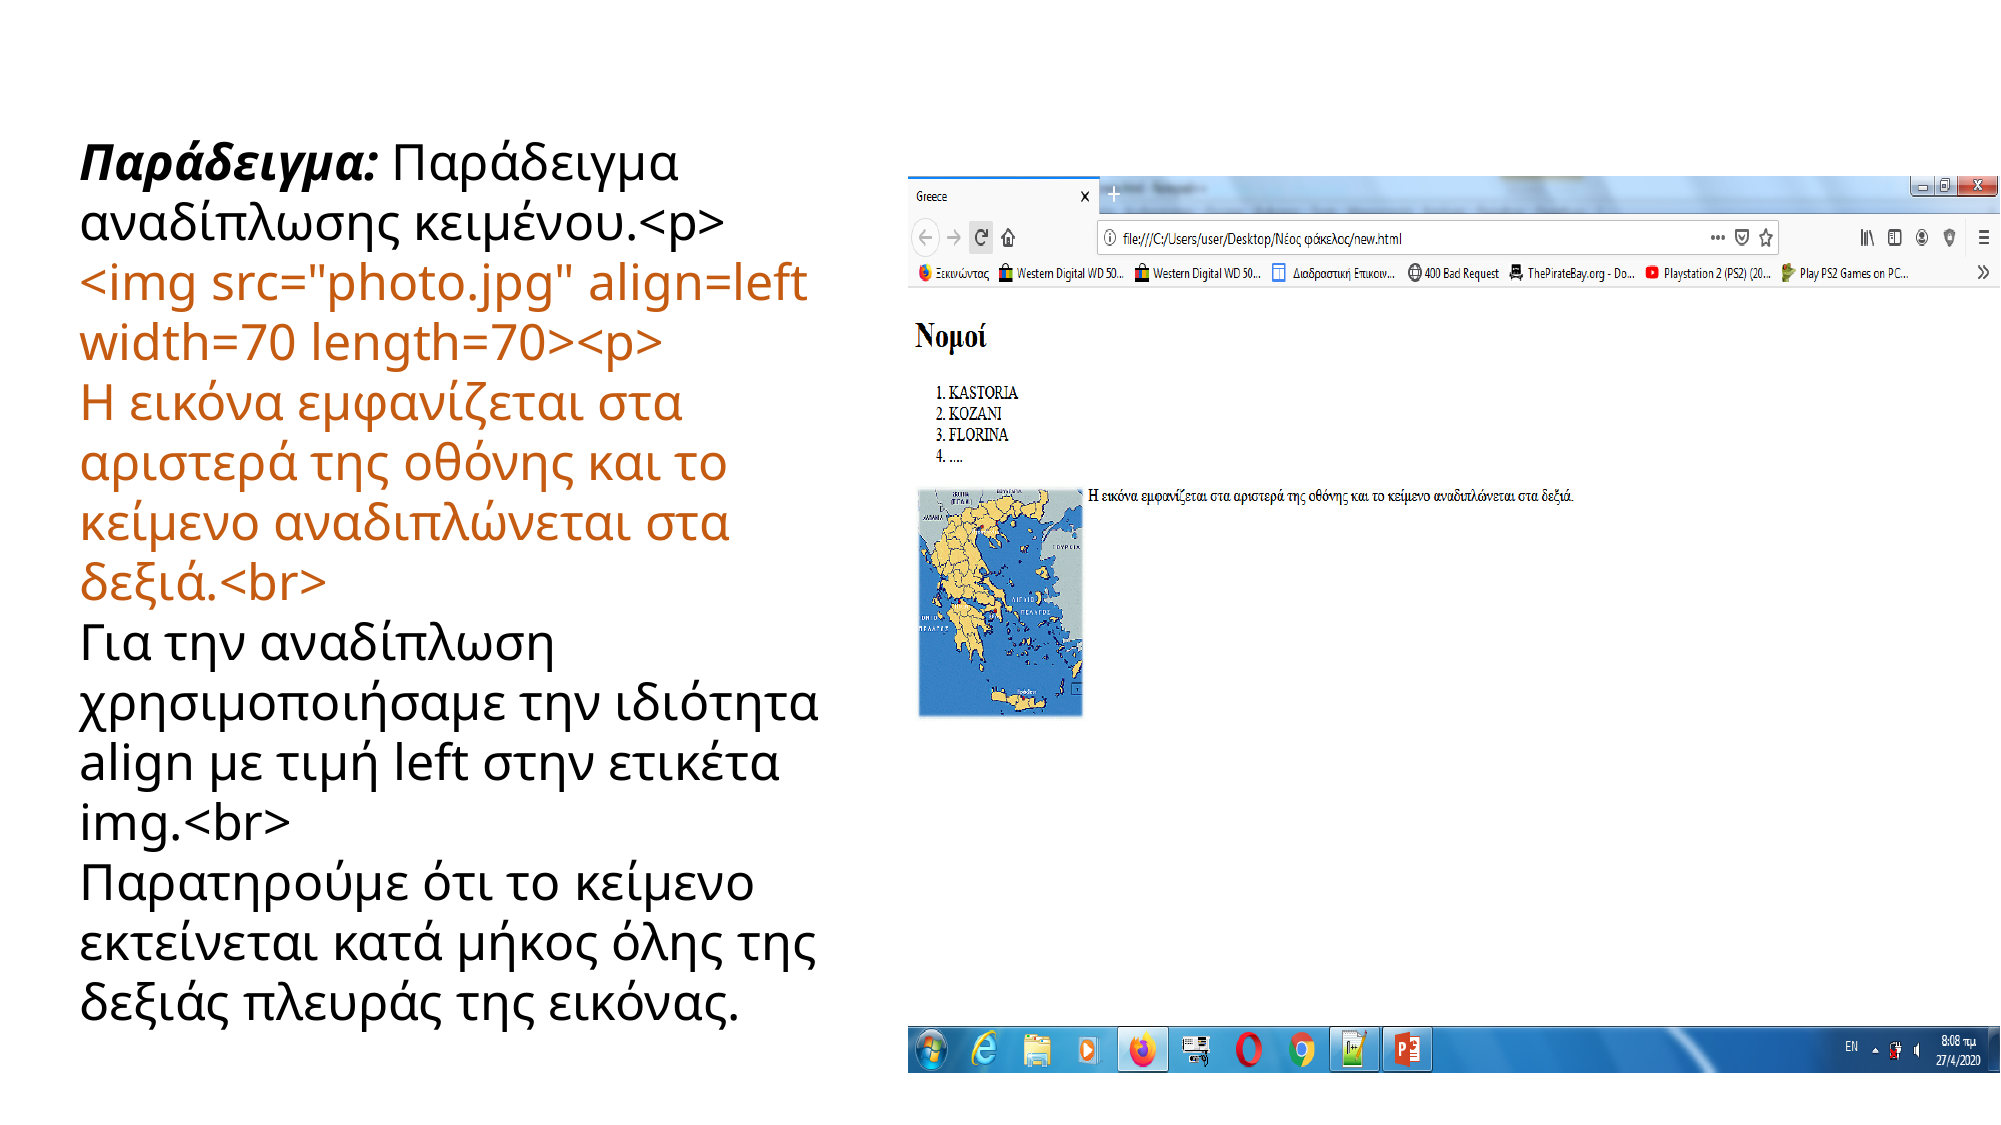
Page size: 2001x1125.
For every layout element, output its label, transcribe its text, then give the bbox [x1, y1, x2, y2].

picture [908, 176, 2000, 1073]
text_box Παράδειγμα: Παράδειγμα αναδίπλωσης κειμένου.<p> <img src="photo.jpg" align=left width=70 length=70><p> Η εικόνα εμφανίζεται στα αριστερά της οθόνης και το κείμενο αναδιπλώνεται στα δεξιά.<br> Για την αναδίπλωση χρησιμοποιήσαμε την ιδιότητα align με τιμή left στην ετικέτα img.<br> Παρατηρούμε ότι το κείμενο εκτείνεται κατά μήκος όλης της δεξιάς πλευράς της εικόνας. [64, 123, 927, 1098]
